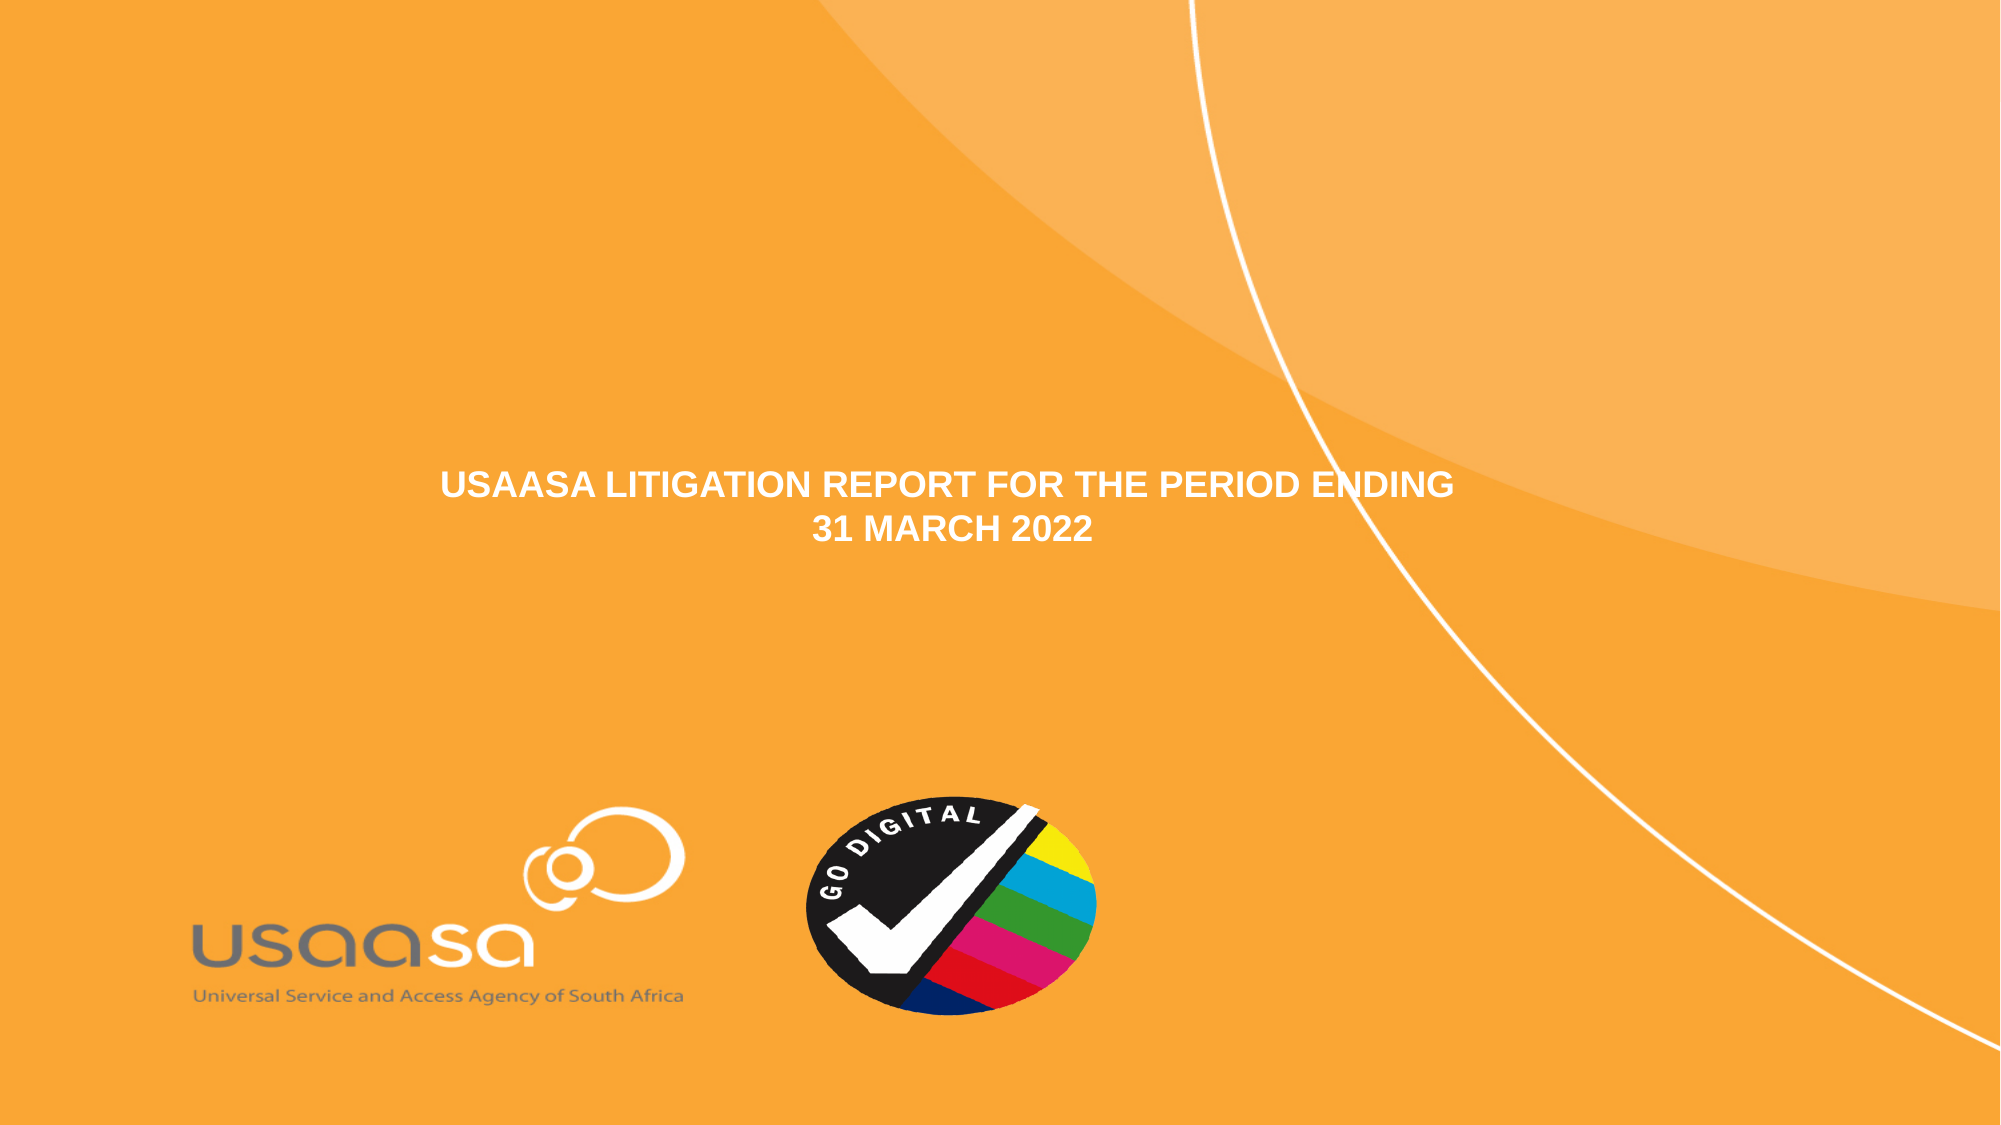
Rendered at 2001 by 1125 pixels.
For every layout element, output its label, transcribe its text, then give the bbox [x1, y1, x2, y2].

picture [0, 0, 2001, 1125]
title USAASA LITIGATION REPORT FOR THE PERIOD ENDING 31 MARCH 2022 [125, 208, 1780, 787]
